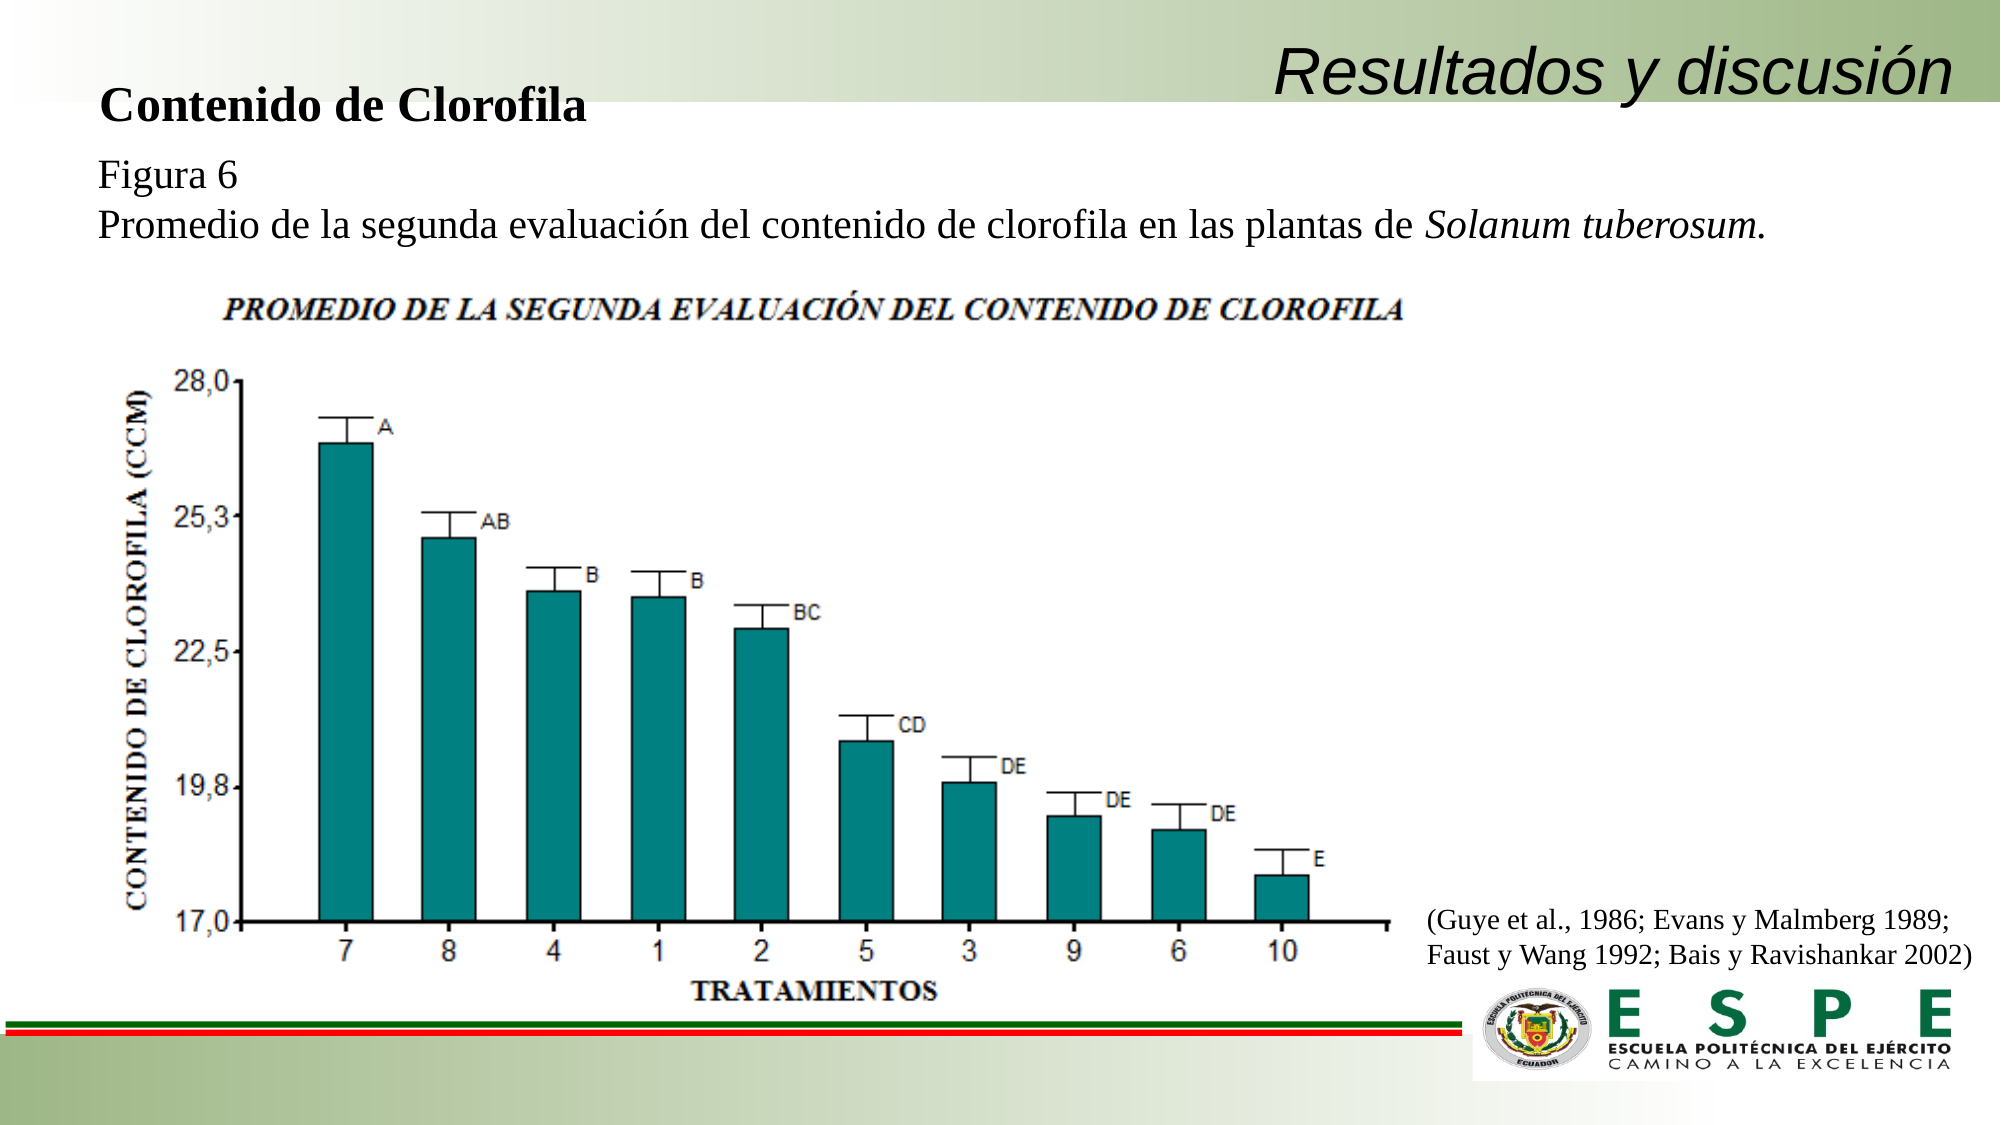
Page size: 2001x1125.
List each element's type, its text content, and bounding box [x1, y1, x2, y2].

text_box Contenido de Clorofila [85, 64, 616, 139]
picture [1472, 978, 1977, 1081]
title Resultados y discusión [169, 20, 1970, 209]
text_box (Guye et al., 1986; Evans y Malmberg 1989; Faust y Wang 1992; Bais y Ravishankar 2002) [1417, 893, 2000, 978]
picture [113, 279, 1413, 1009]
text_box Figura 6 Promedio de la segunda evaluación del contenido de clorofila en las plantas de Solanum tuberosum. [82, 139, 1927, 255]
